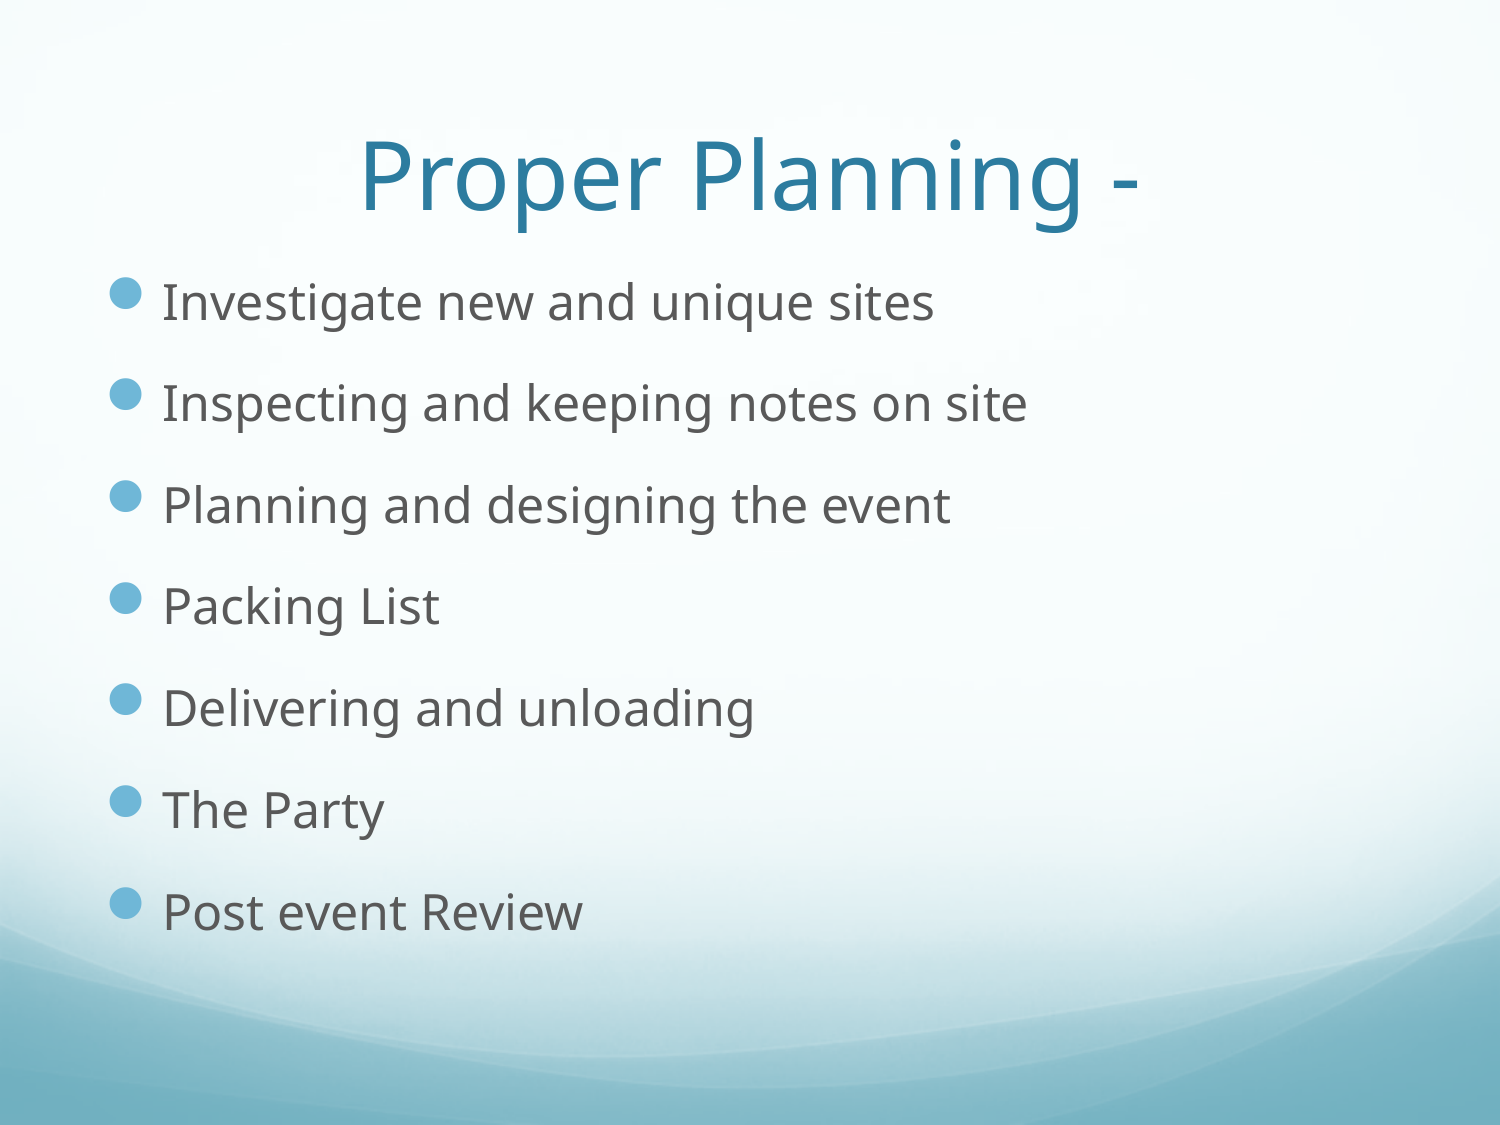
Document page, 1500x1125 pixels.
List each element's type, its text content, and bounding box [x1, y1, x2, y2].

list Investigate new and unique sites Inspecting and keeping notes on site Planning and designing the event Packing List Delivering and unloading The Party Post event Review [90, 262, 1410, 975]
title Proper Planning - [90, 17, 1410, 237]
